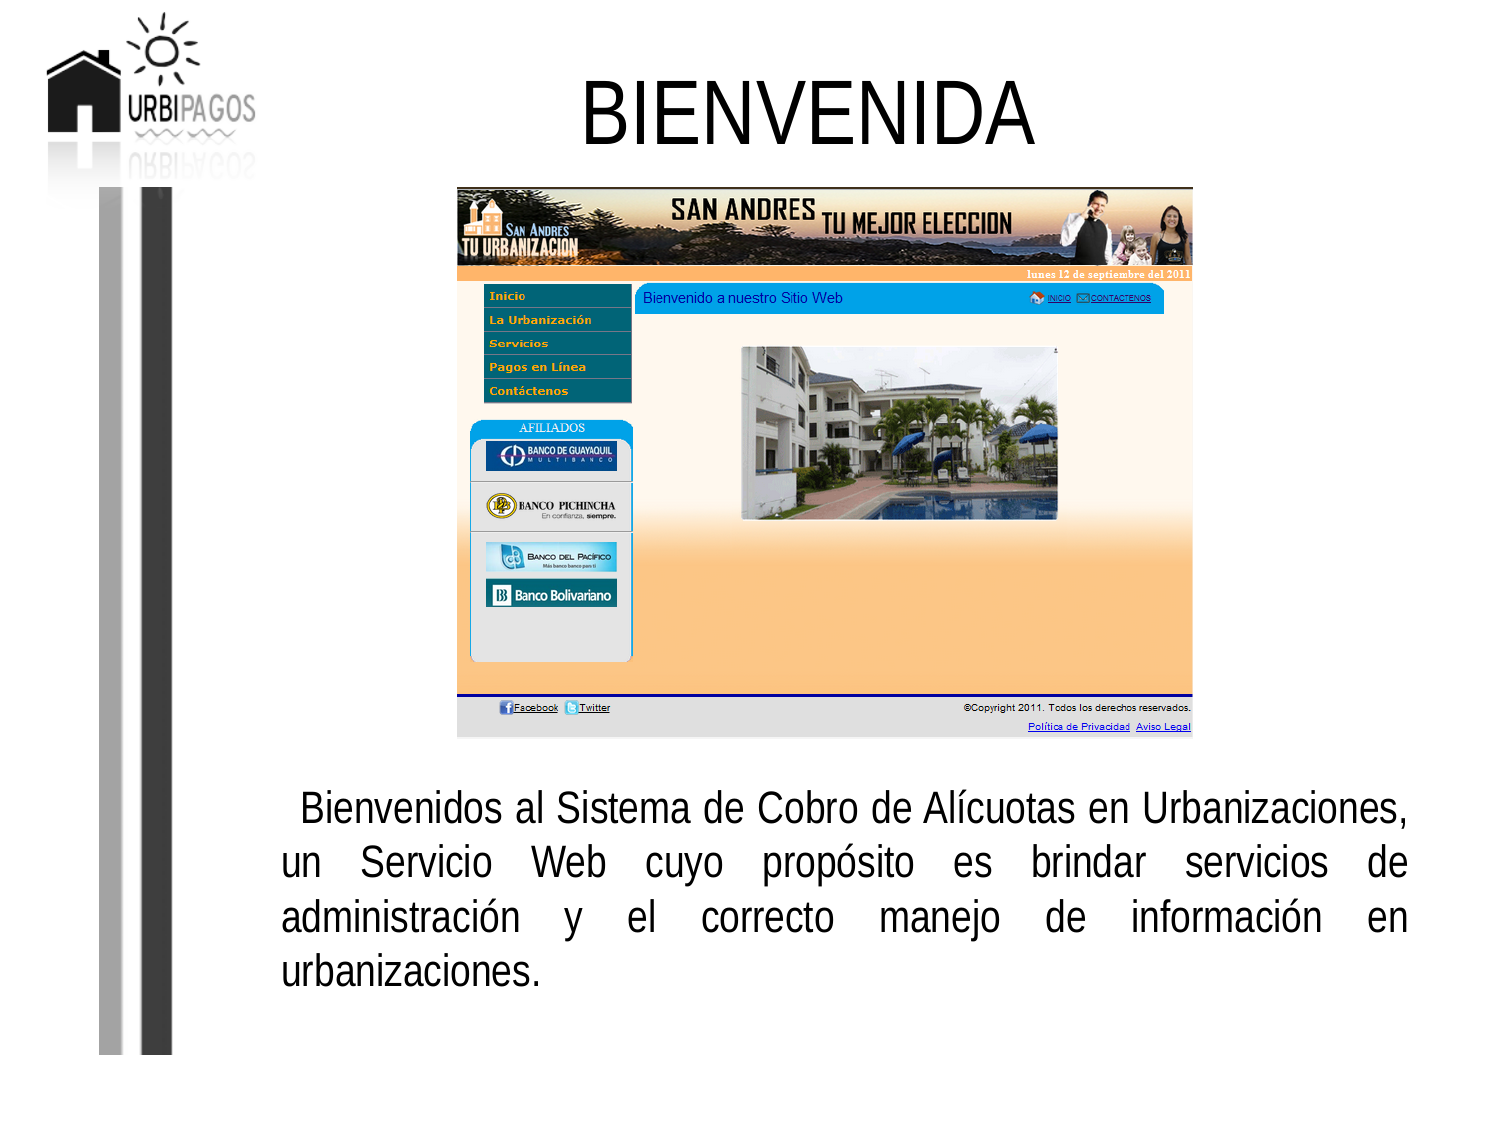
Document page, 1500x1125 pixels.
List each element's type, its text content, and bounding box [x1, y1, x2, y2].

text_box BIENVENIDA [445, 45, 1172, 233]
text_box Bienvenidos al Sistema de Cobro de Alícuotas en Urbanizaciones, un Servicio Web cuyo propósito es brindar servicios de administración y el correcto manejo de información en urbanizaciones. [276, 262, 1425, 1005]
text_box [34, 0, 272, 1055]
picture [456, 187, 1194, 739]
